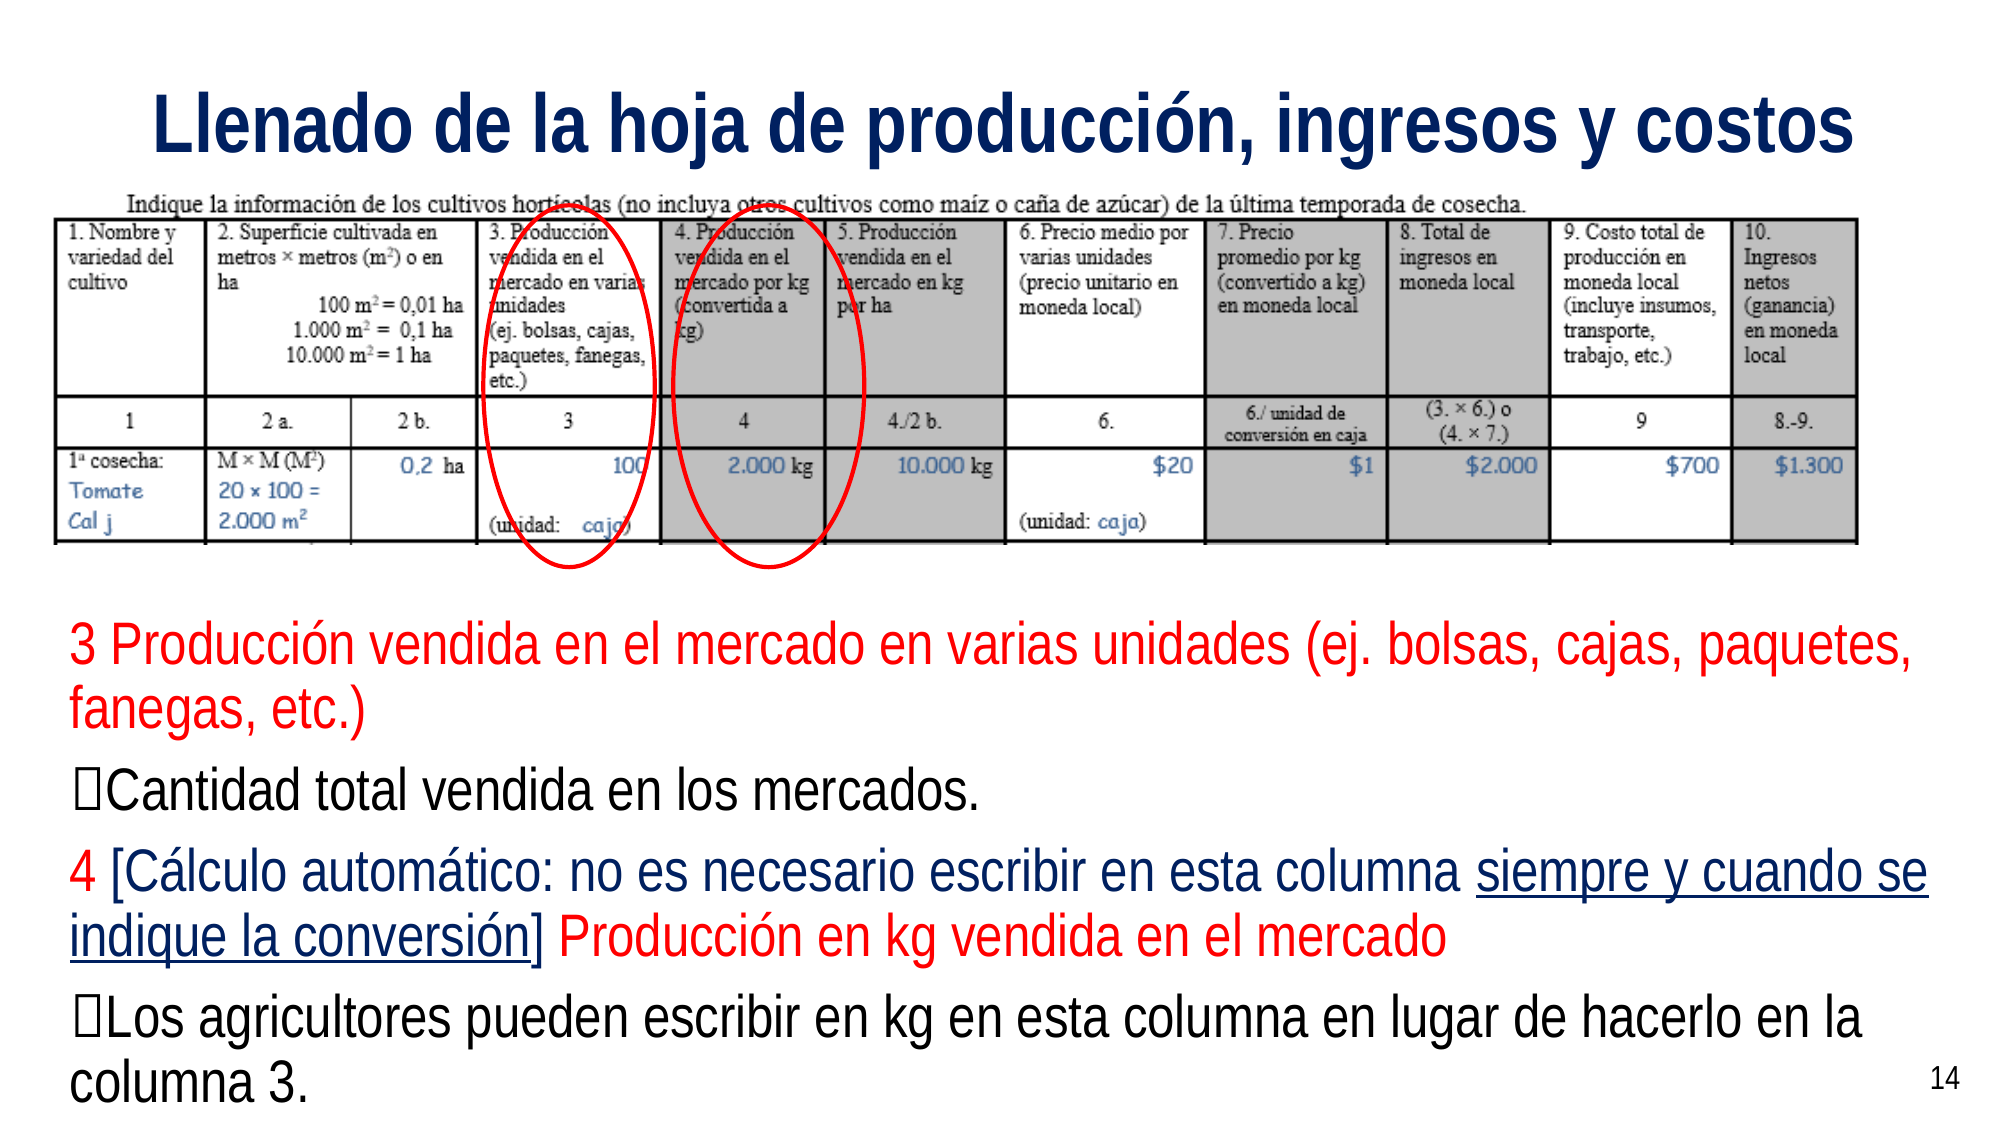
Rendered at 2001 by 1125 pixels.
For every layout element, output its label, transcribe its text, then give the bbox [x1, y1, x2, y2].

picture [22, 186, 1884, 545]
text_box [526, 545, 612, 569]
text_box [721, 545, 816, 569]
list 3 Producción vendida en el mercado en varias unidades (ej. bolsas, cajas, paquetes, fanegas, etc.) Cantidad total vendida en los mercados. 4 [Cálculo automático: no es necesario escribir en esta columna siempre y cuando se indique la conversión] Producción en kg vendida en el mercado Los agricultores pueden escribir en kg en esta columna en lugar de hacerlo en la columna 3. [54, 604, 1976, 1125]
title Llenado de la hoja de producción, ingresos y costos [137, 16, 1904, 234]
